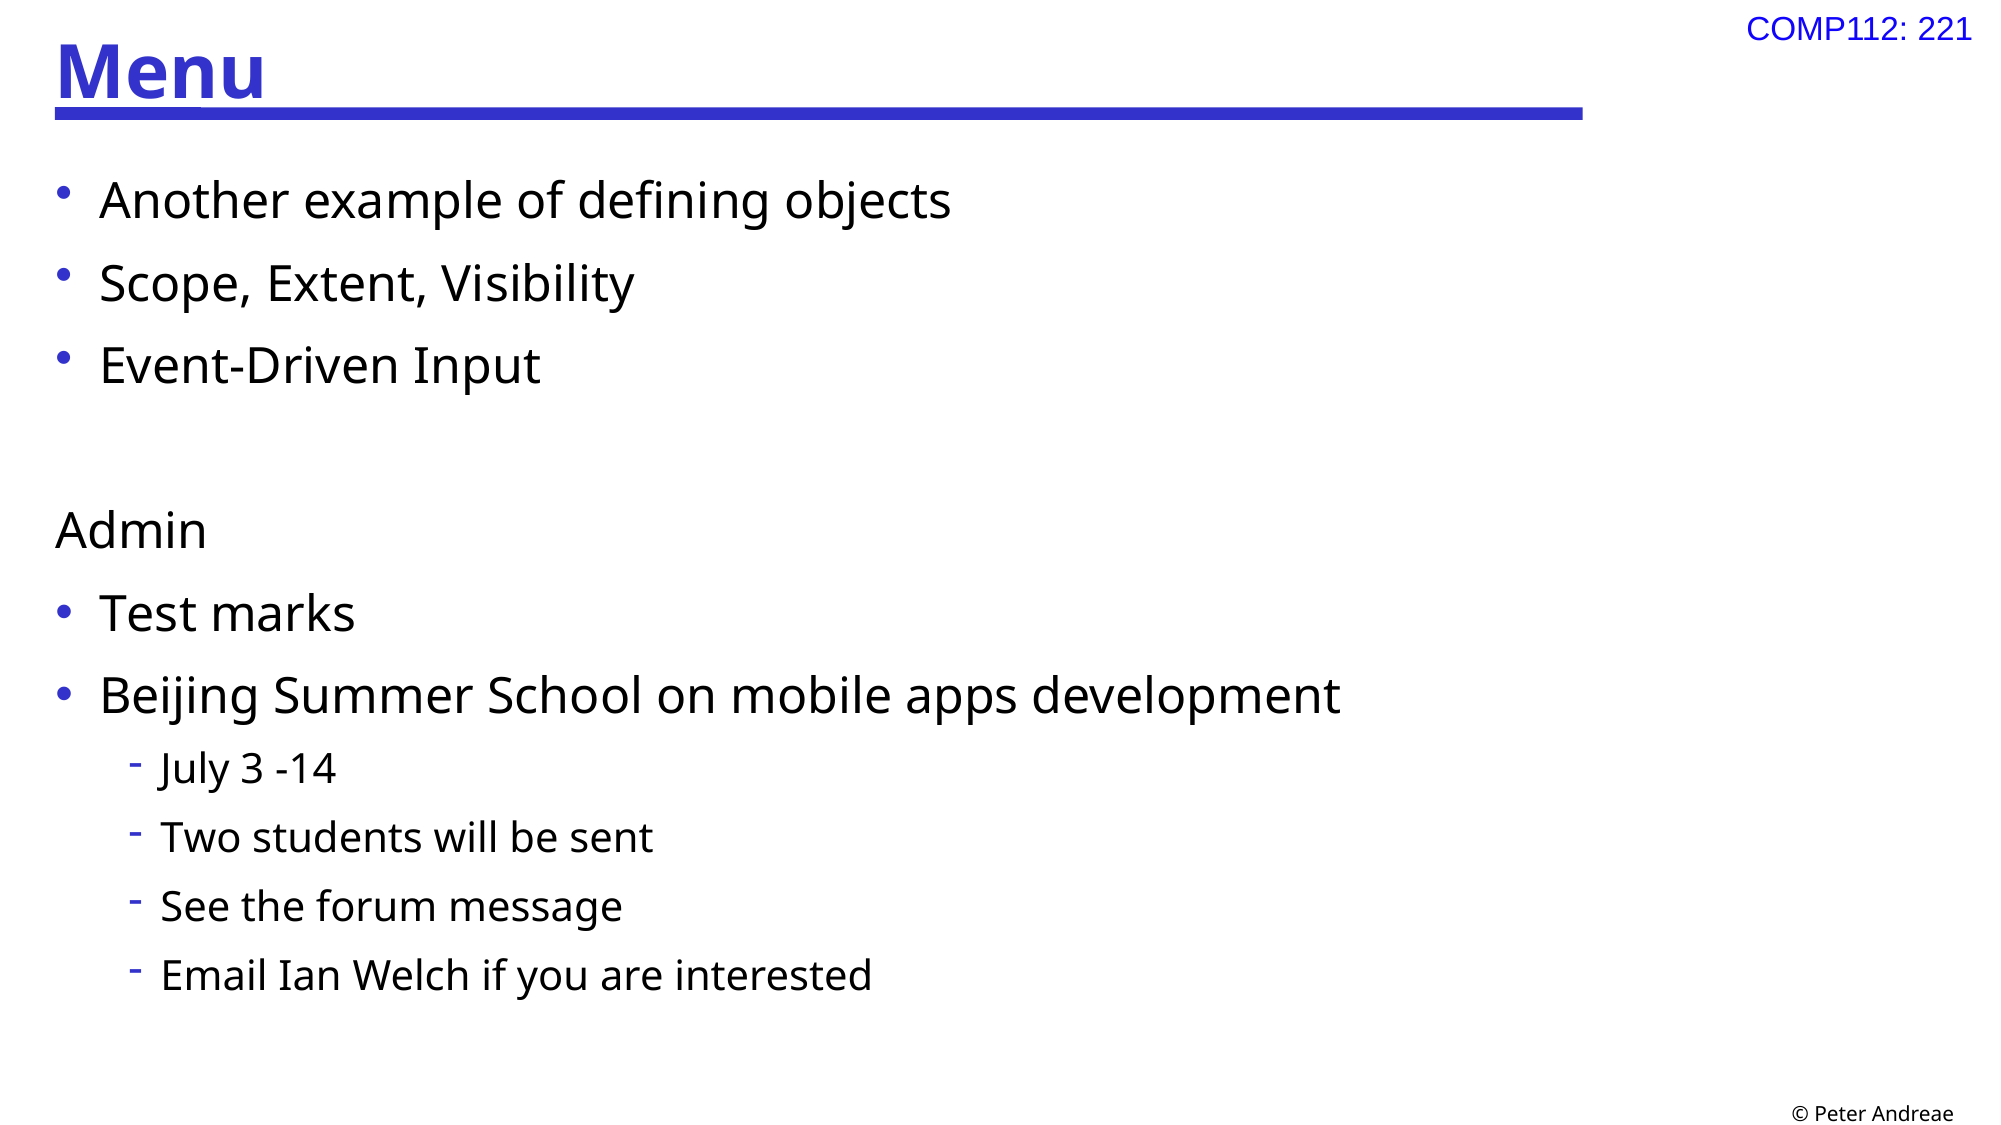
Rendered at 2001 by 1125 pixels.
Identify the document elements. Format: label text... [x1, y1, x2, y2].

title Menu [38, 0, 1807, 138]
list Another example of defining objects Scope, Extent, Visibility Event-Driven Input Admin Test marks Beijing Summer School on mobile apps development July 3 -14 Two students will be sent See the forum message Email Ian Welch if you are interested [40, 160, 1960, 1125]
